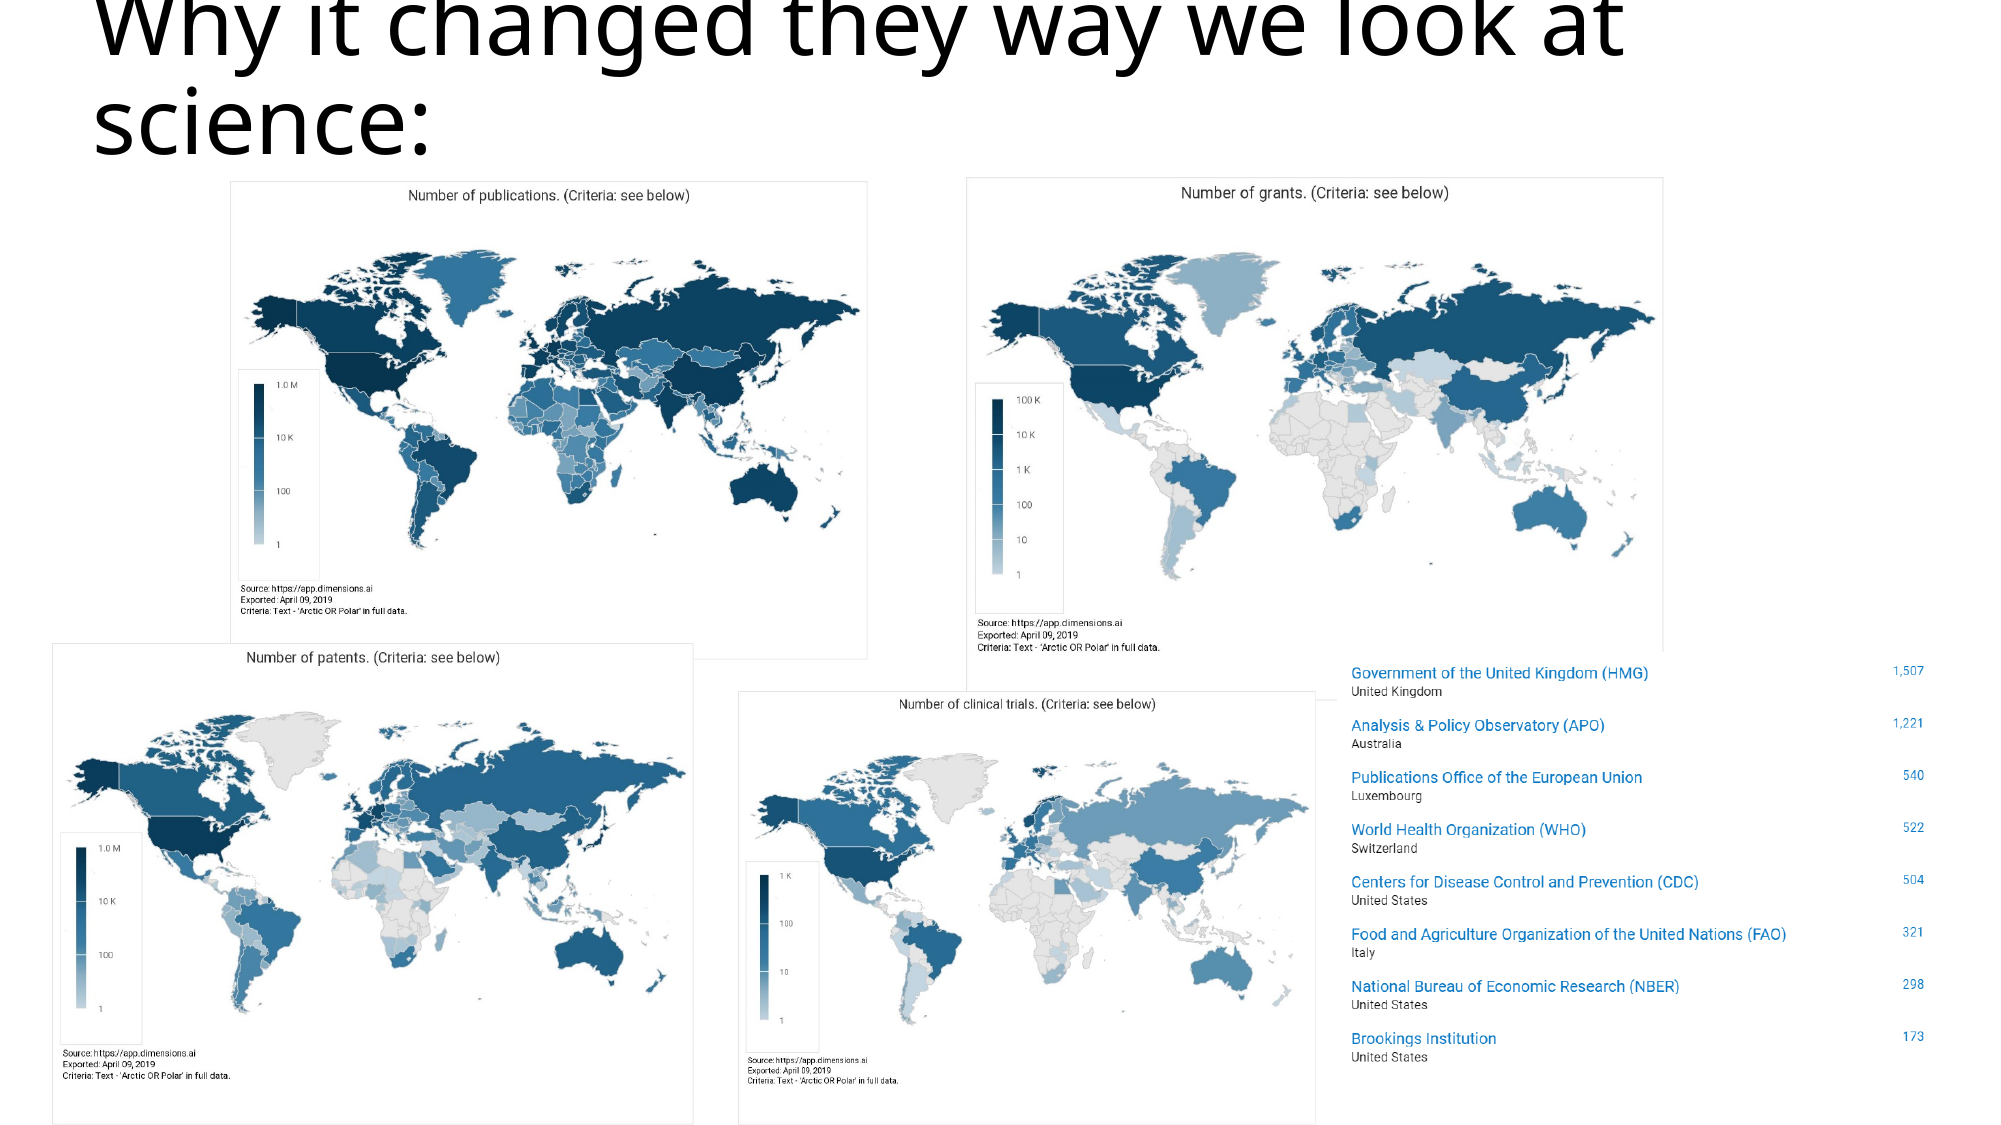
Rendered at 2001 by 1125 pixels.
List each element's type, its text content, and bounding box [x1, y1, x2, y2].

picture [737, 177, 1943, 1125]
picture [51, 181, 868, 1125]
title Why it changed they way we look at science: [77, 21, 1803, 240]
